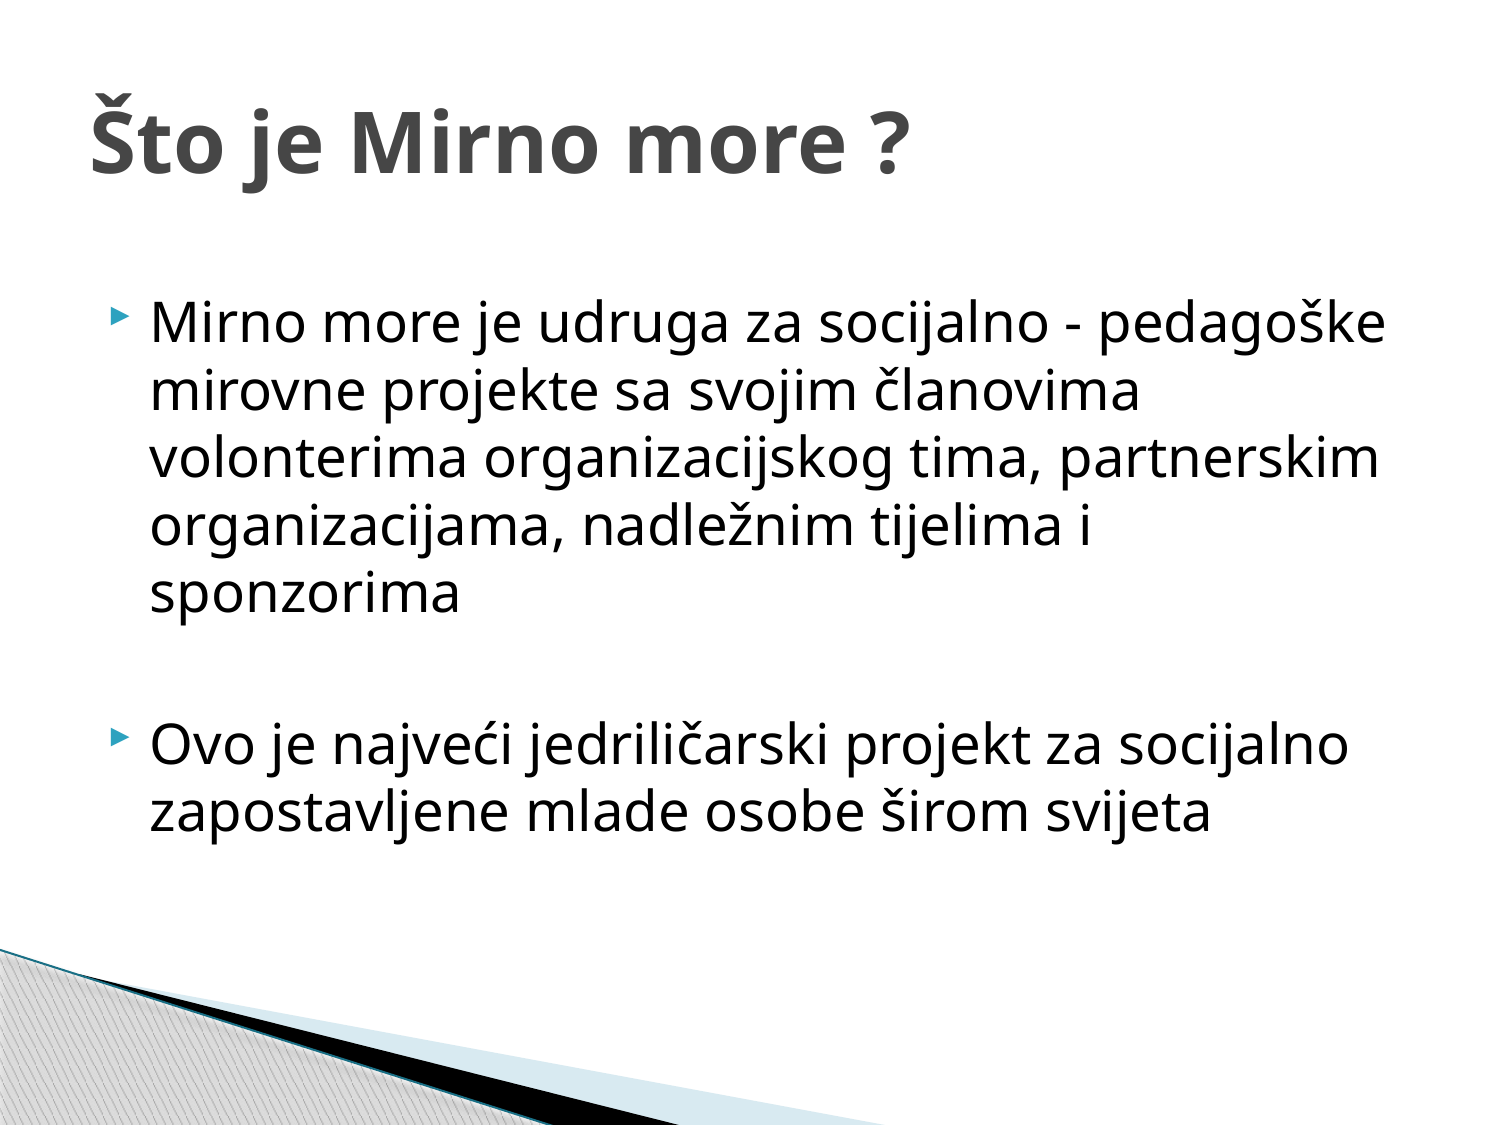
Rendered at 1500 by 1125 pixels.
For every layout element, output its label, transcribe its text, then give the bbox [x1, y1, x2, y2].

list Mirno more je udruga za socijalno - pedagoške mirovne projekte sa svojim članovima volonterima organizacijskog tima, partnerskim organizacijama, nadležnim tijelima i sponzorima Ovo je najveći jedriličarski projekt za socijalno zapostavljene mlade osobe širom svijeta [75, 278, 1425, 986]
title Što je Mirno more ? [75, 45, 1425, 233]
